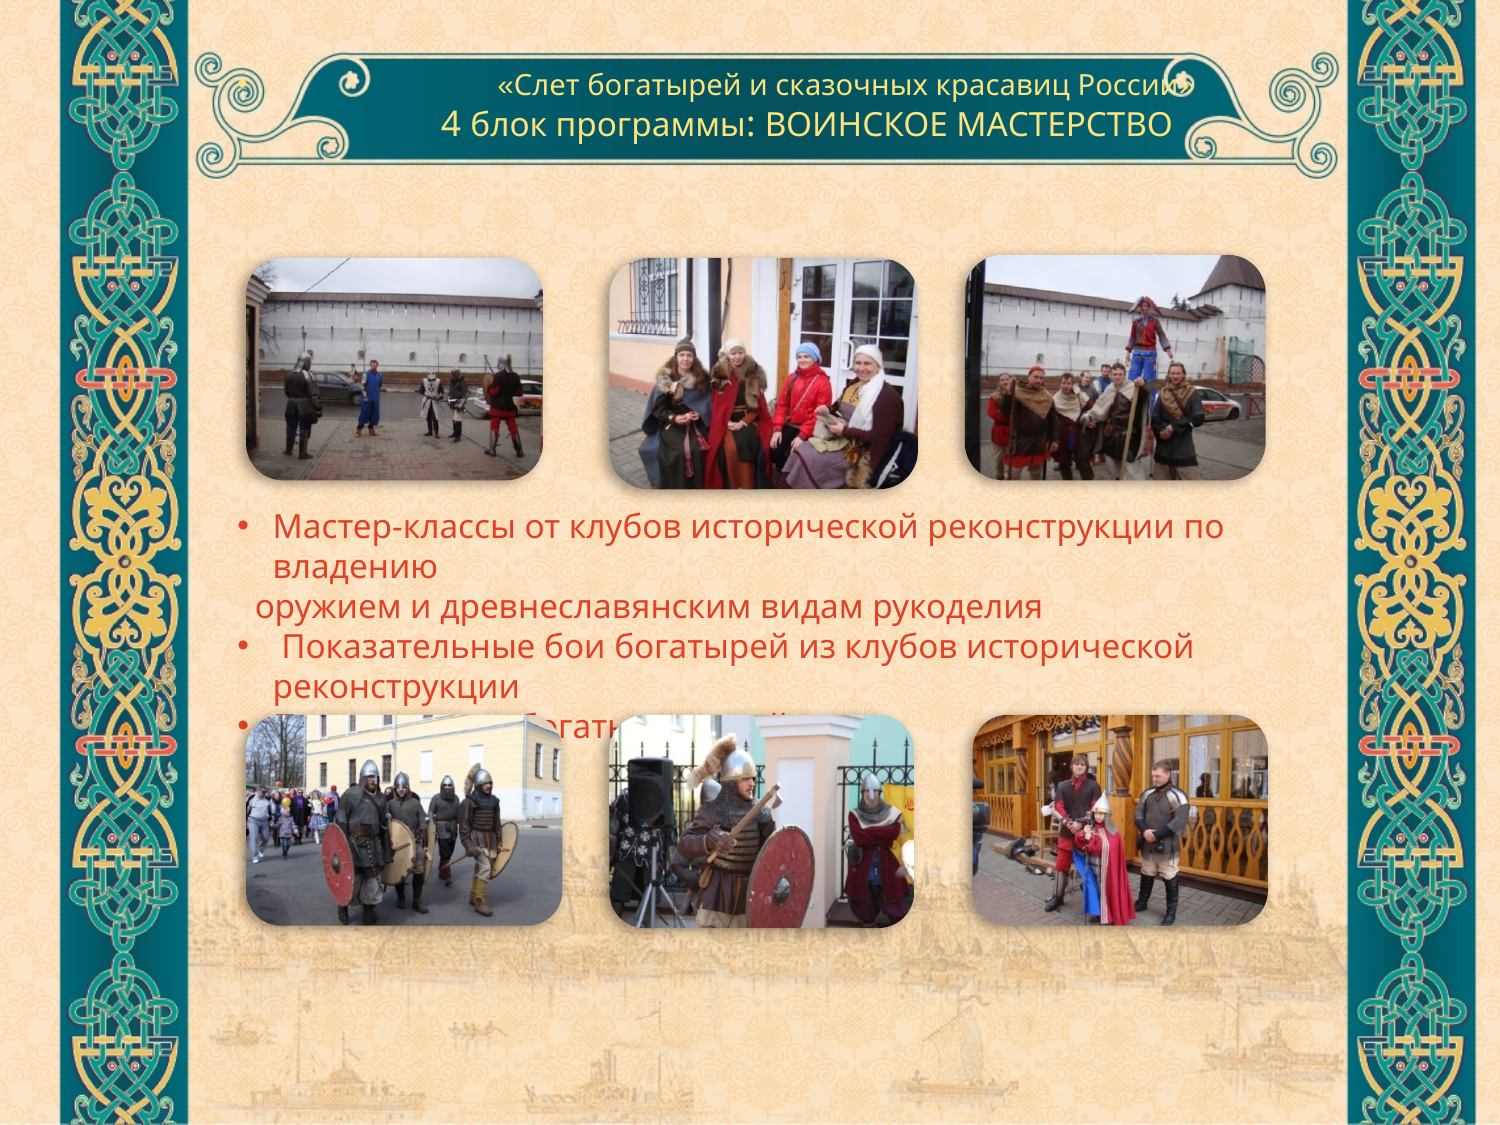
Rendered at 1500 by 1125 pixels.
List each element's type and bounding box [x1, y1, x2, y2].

picture [609, 257, 919, 490]
picture [964, 254, 1266, 481]
picture [609, 714, 915, 929]
list [0, 0, 1500, 1125]
picture [245, 257, 544, 481]
picture [972, 714, 1269, 926]
picture [245, 714, 563, 926]
